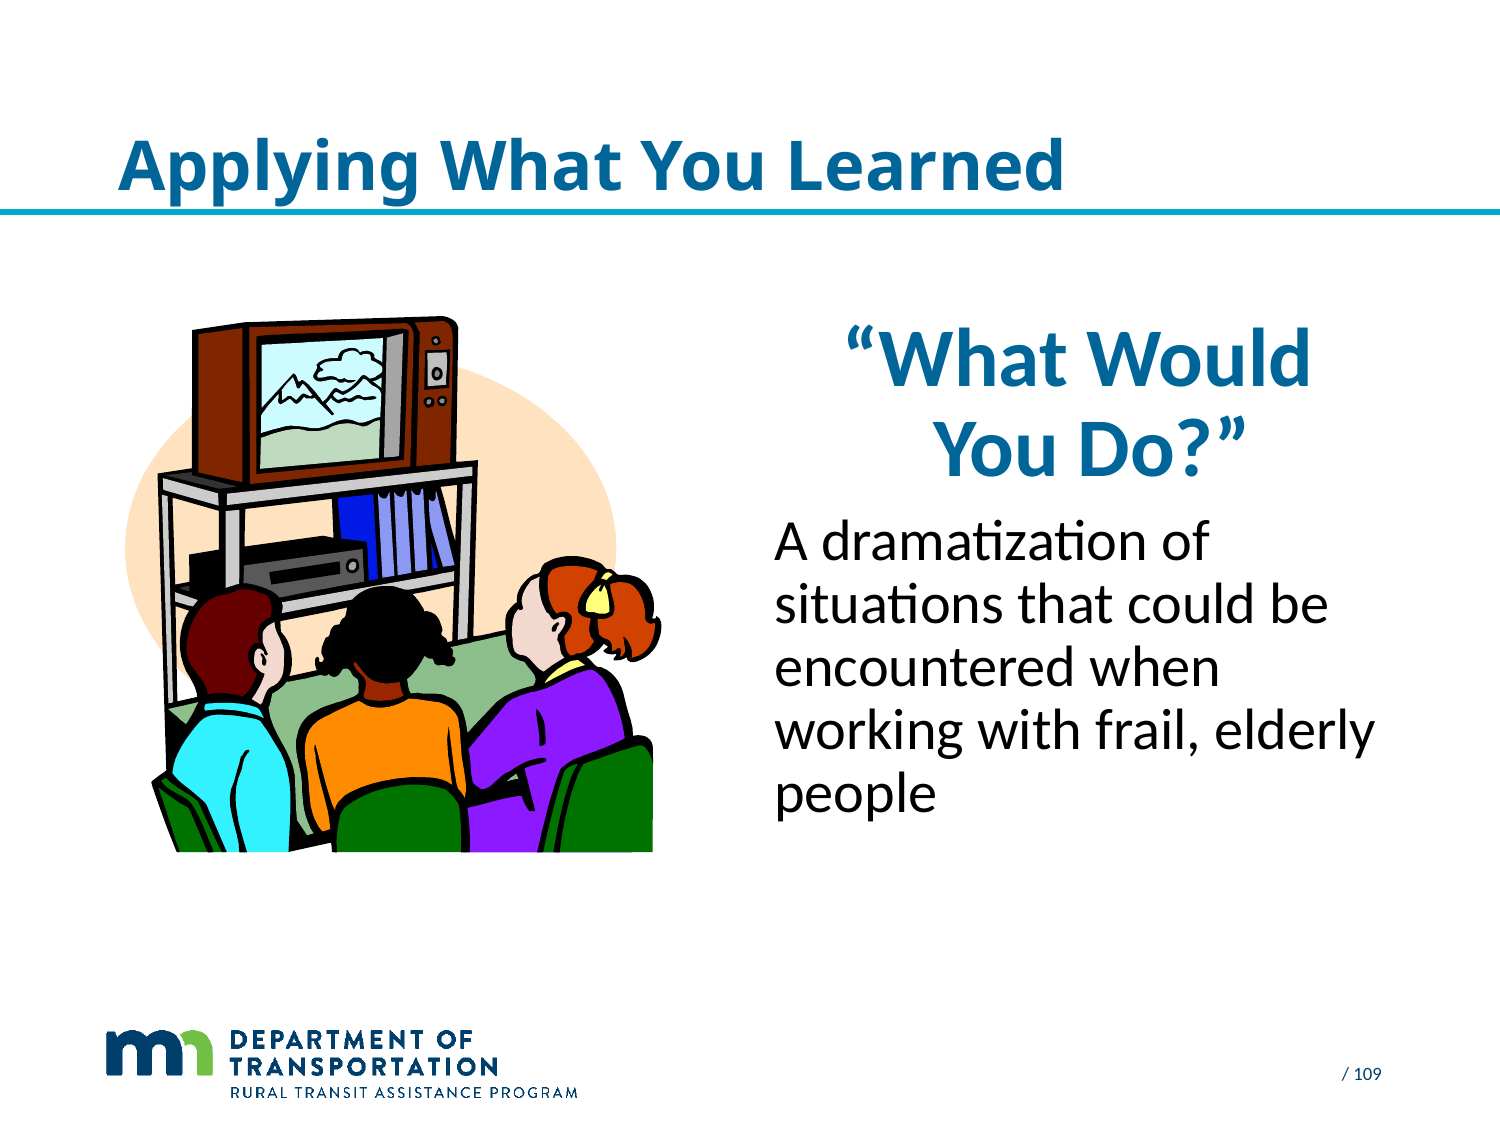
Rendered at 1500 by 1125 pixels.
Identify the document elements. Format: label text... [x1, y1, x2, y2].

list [124, 315, 662, 856]
list “What Would You Do?” A dramatization of situations that could be encountered when working with frail, elderly people [759, 307, 1397, 1022]
text_box / 109 [1059, 1042, 1397, 1103]
title Applying What You Learned [103, 59, 1397, 278]
picture [75, 1005, 607, 1122]
